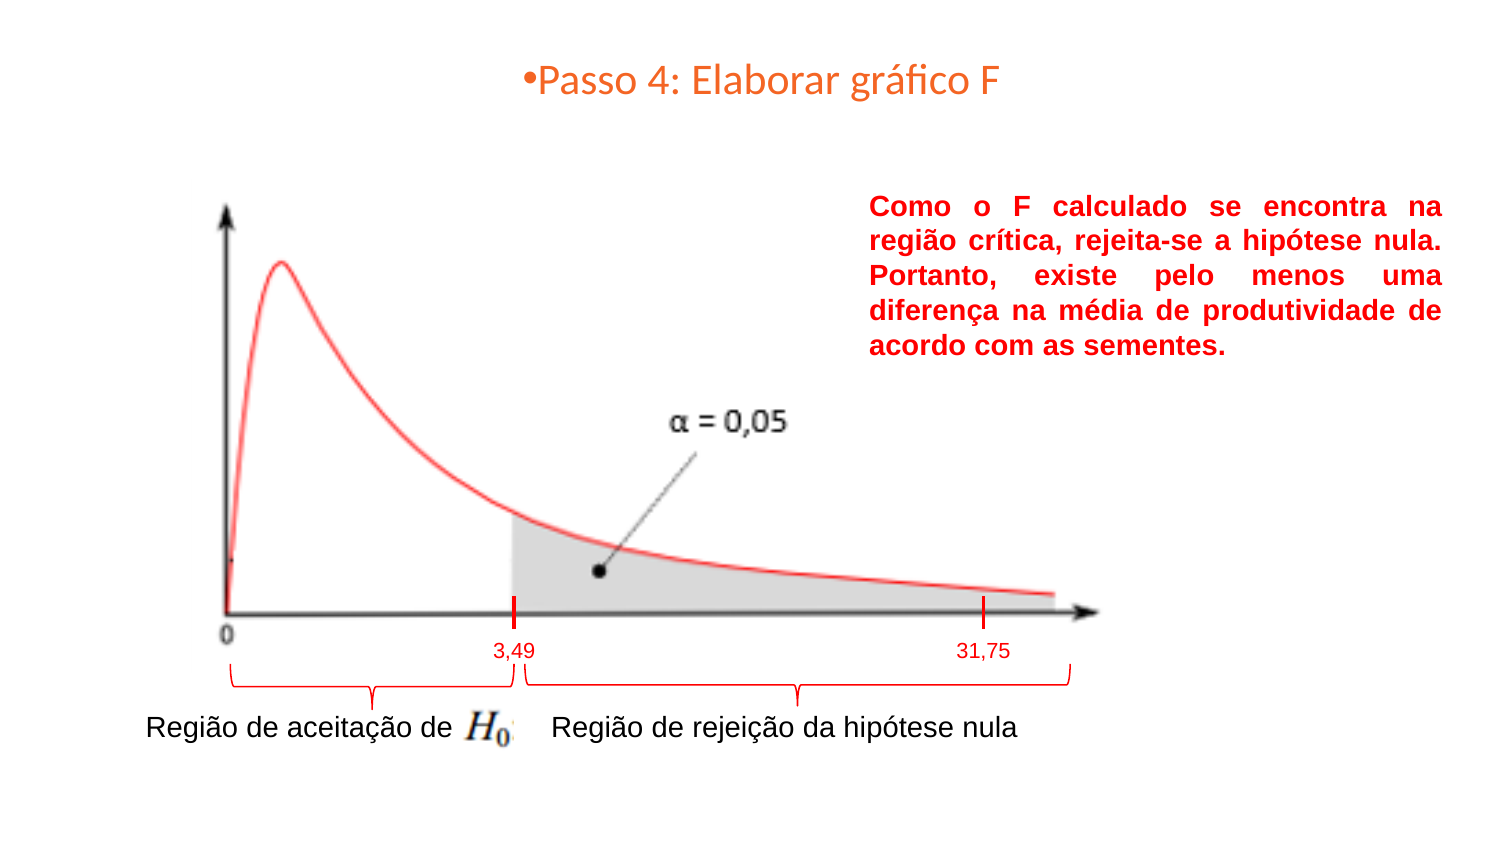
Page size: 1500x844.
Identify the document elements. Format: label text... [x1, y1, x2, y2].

text_box Região de rejeição da hipótese nula [645, 701, 1052, 752]
text_box [231, 681, 513, 710]
text_box Como o F calculado se encontra na região crítica, rejeita-se a hipótese nula. Portanto, existe pelo menos uma diferença na média de produtividade de acordo com as sementes. [1130, 179, 1458, 372]
picture [190, 178, 1128, 673]
text_box [526, 681, 1069, 706]
picture [462, 700, 515, 752]
text_box Região de aceitação de [130, 701, 460, 752]
list Passo 4: Elaborar gráfico F [0, 45, 1500, 113]
text_box Região de aceitação de [515, 701, 645, 752]
